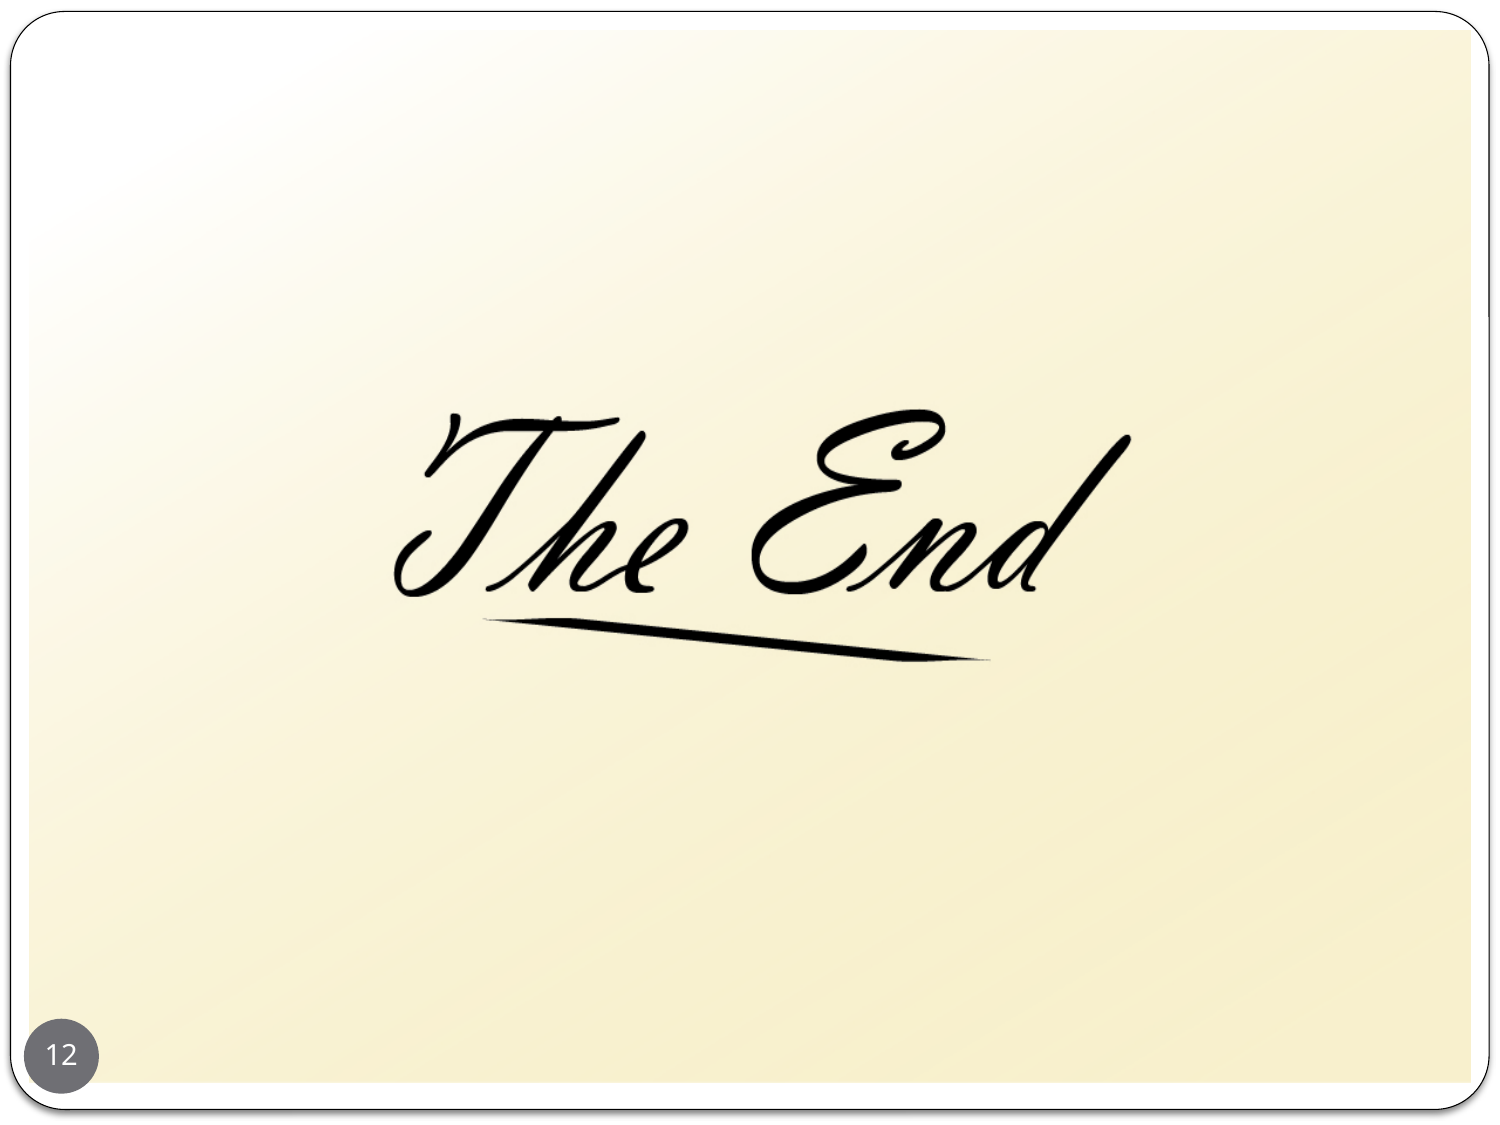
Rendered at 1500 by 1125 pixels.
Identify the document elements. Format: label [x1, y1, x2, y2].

picture [29, 30, 1471, 1083]
